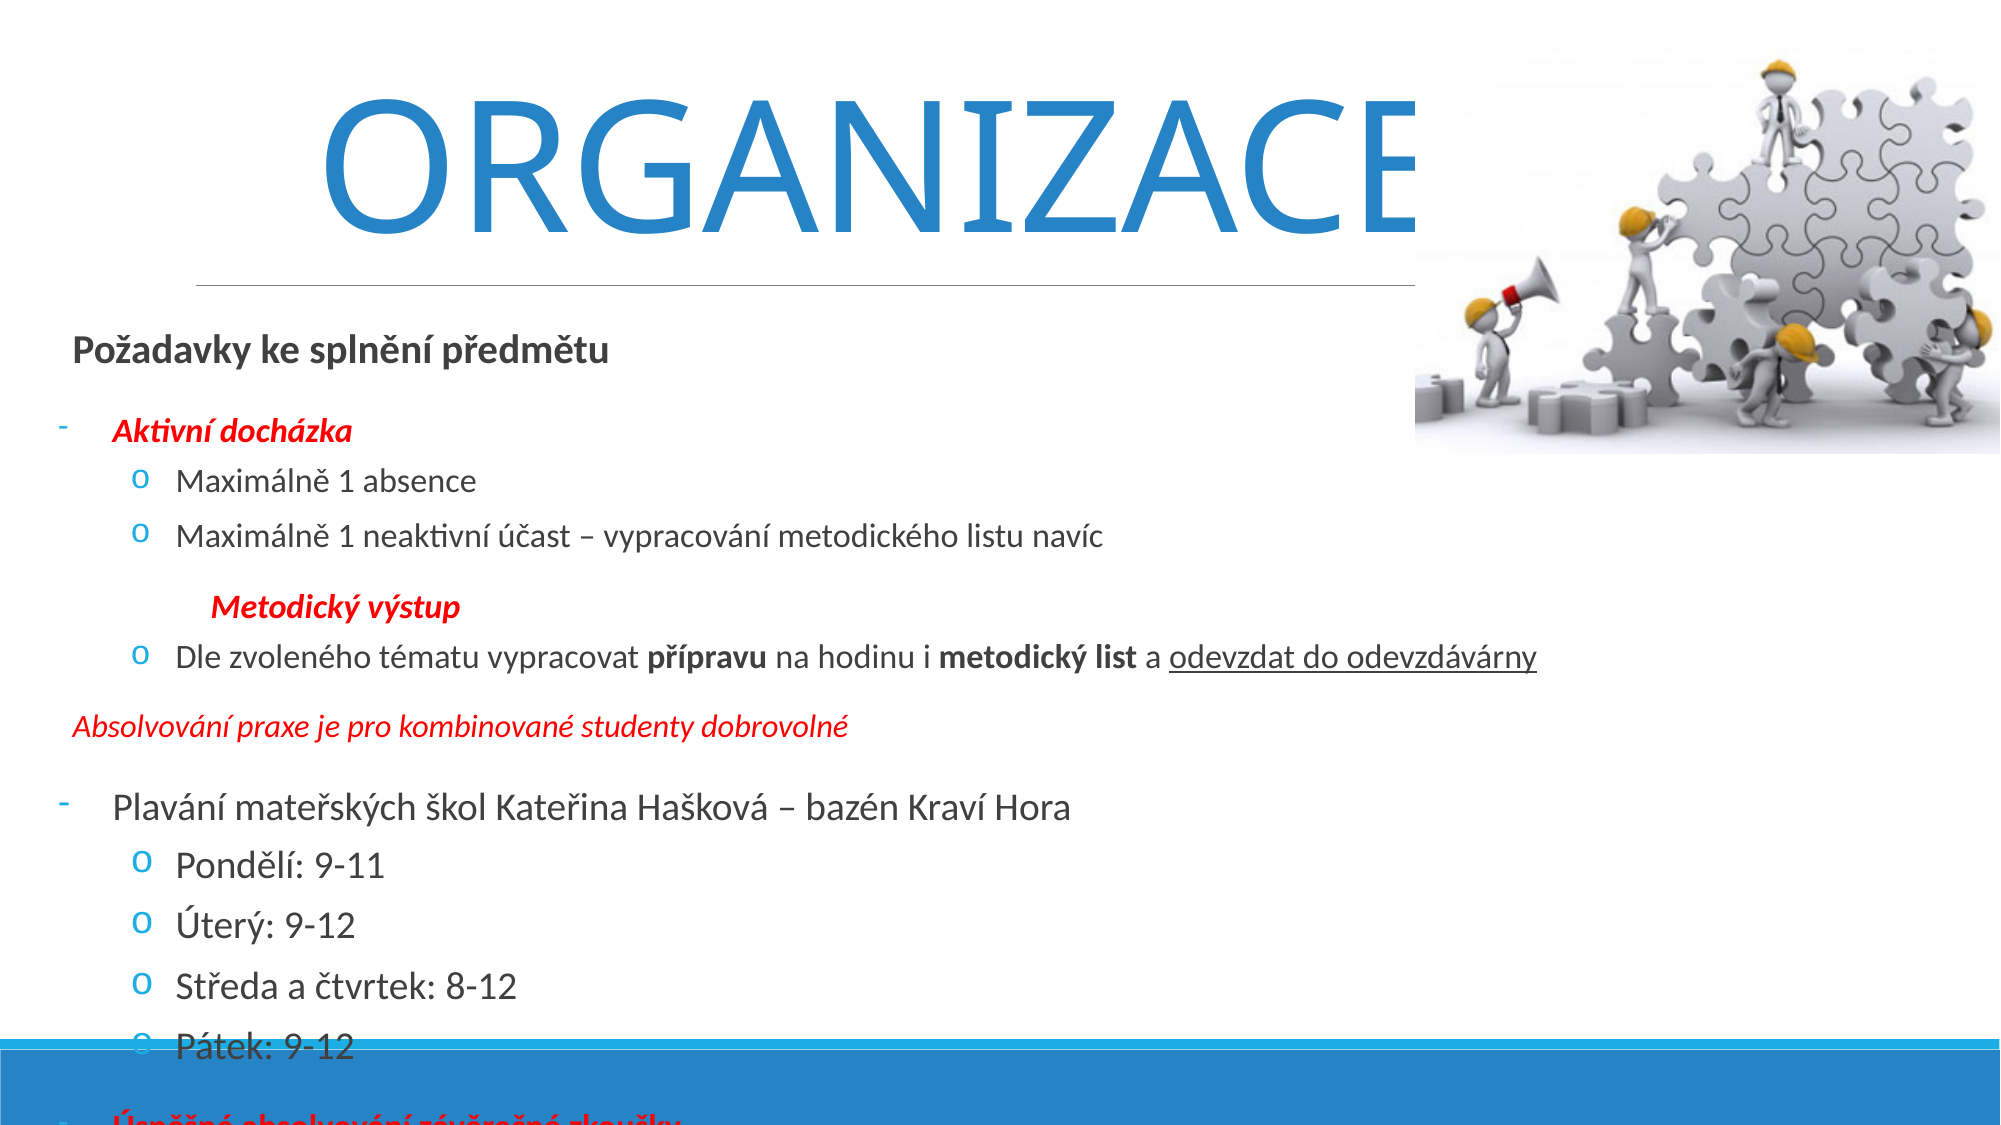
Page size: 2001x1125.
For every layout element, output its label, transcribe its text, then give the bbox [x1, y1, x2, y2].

title ORGANIZACE [58, 39, 1413, 246]
list Požadavky ke splnění předmětu Aktivní docházka Maximálně 1 absence Maximálně 1 neaktivní účast – vypracování metodického listu navíc Metodický výstup Dle zvoleného tématu vypracovat přípravu na hodinu i metodický list a odevzdat do odevzdávárny Absolvování praxe je pro kombinované studenty dobrovolné Plavání mateřských škol Kateřina Hašková – bazén Kraví Hora Pondělí: 9-11 Úterý: 9-12 Středa a čtvrtek: 8-12 Pátek: 9-12 Úspěšné absolvování závěrečné zkoušky [58, 246, 1942, 1125]
picture [1415, 38, 2000, 454]
